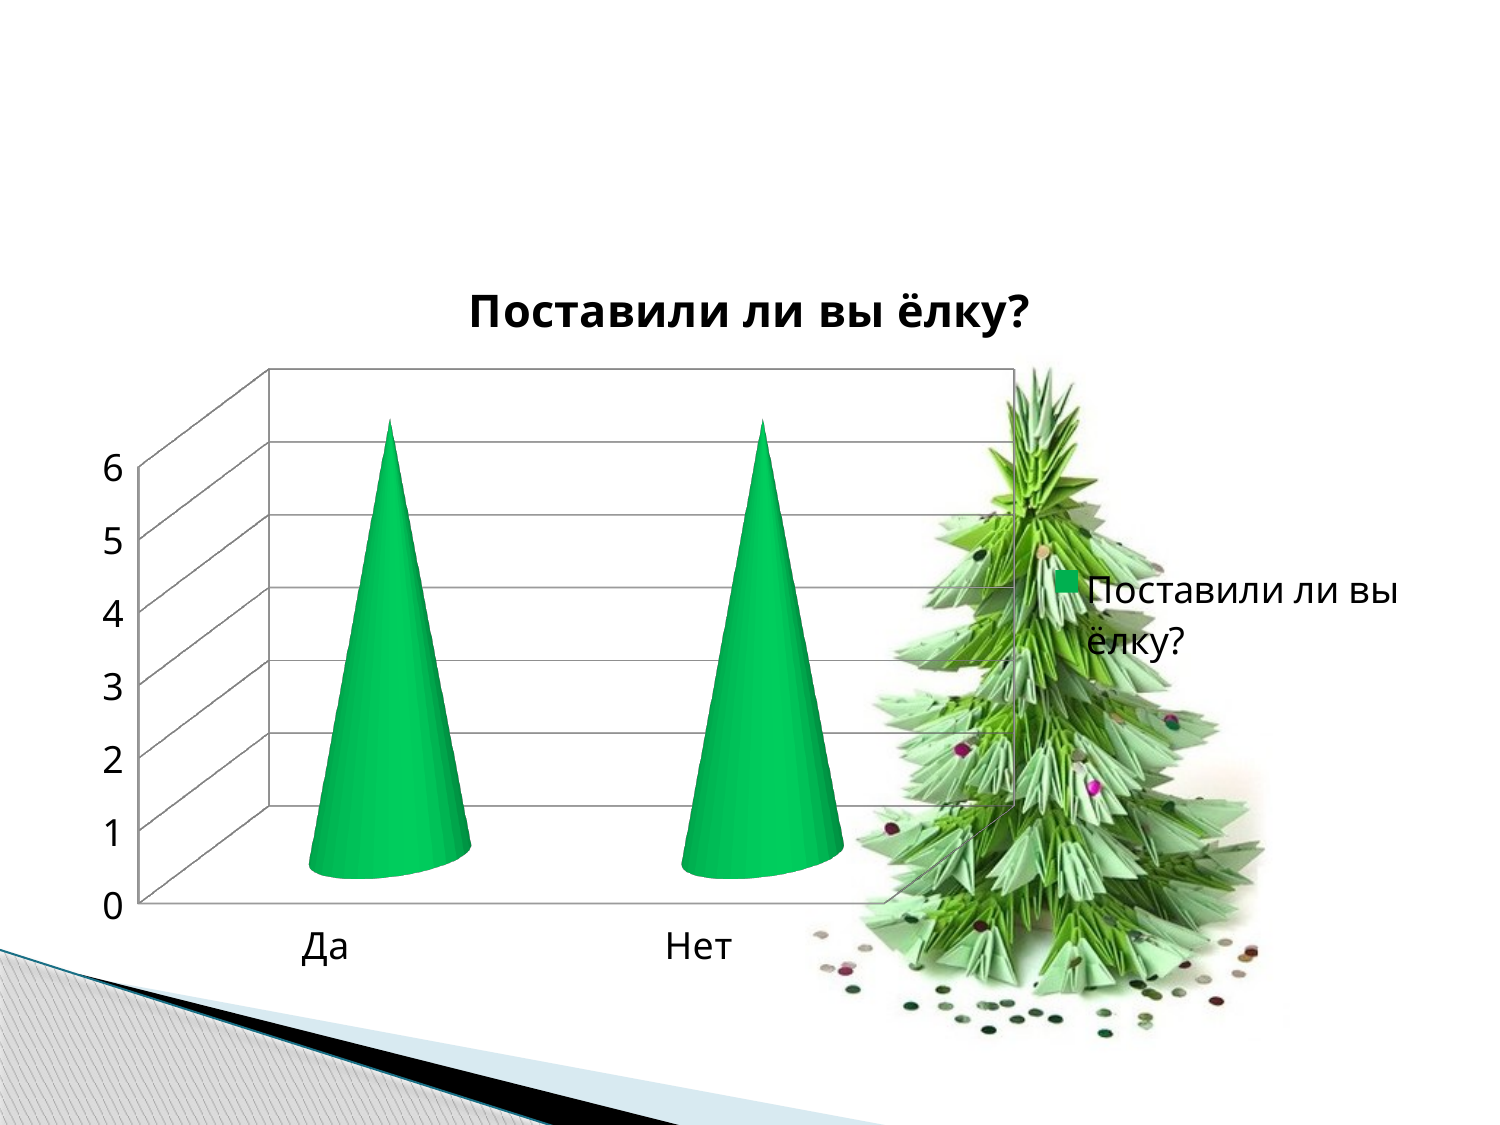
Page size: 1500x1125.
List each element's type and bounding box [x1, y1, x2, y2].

picture [619, 350, 1500, 1071]
chart [74, 242, 1426, 986]
